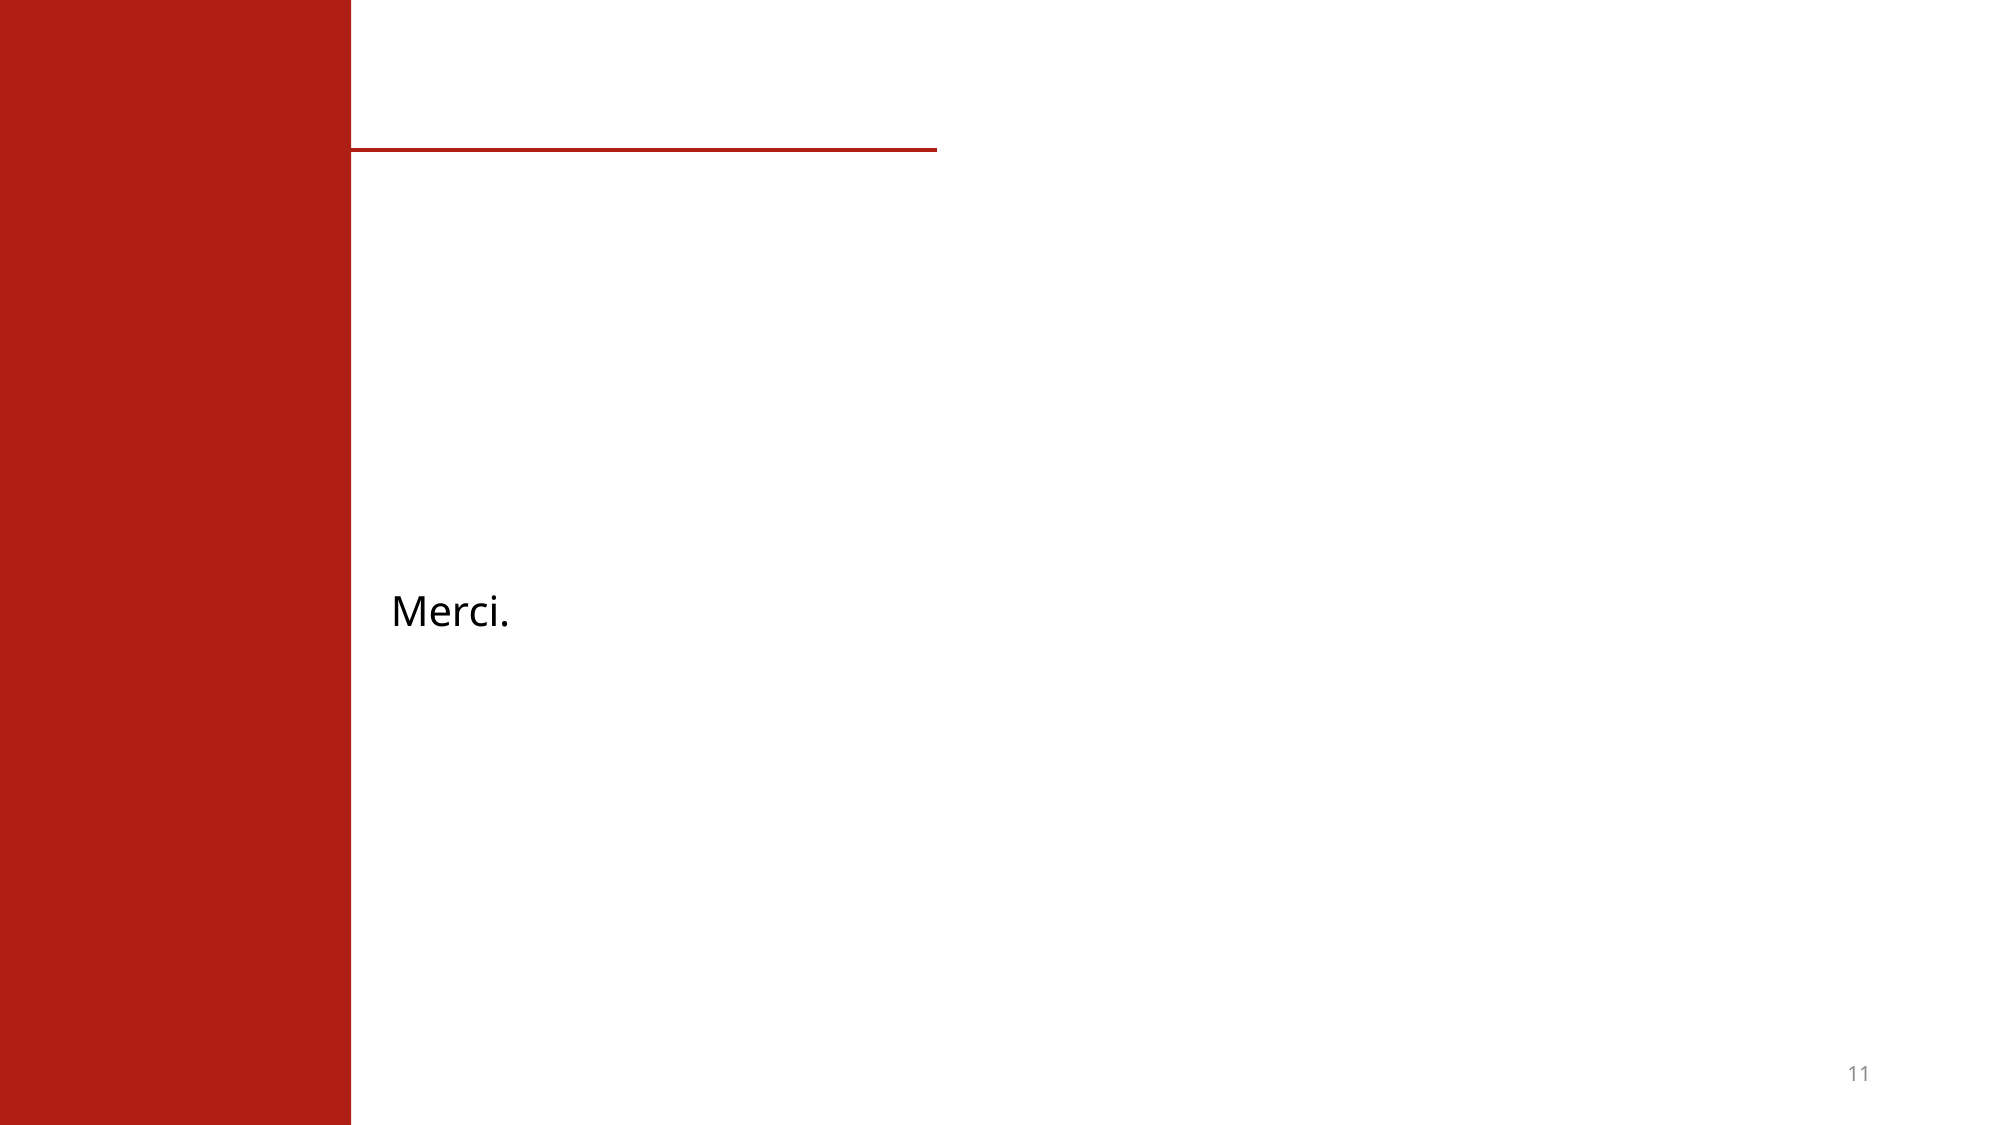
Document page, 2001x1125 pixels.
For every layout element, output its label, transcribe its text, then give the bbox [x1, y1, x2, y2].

list Merci. [375, 211, 1889, 1014]
slide_number 11 [1435, 1045, 1886, 1105]
